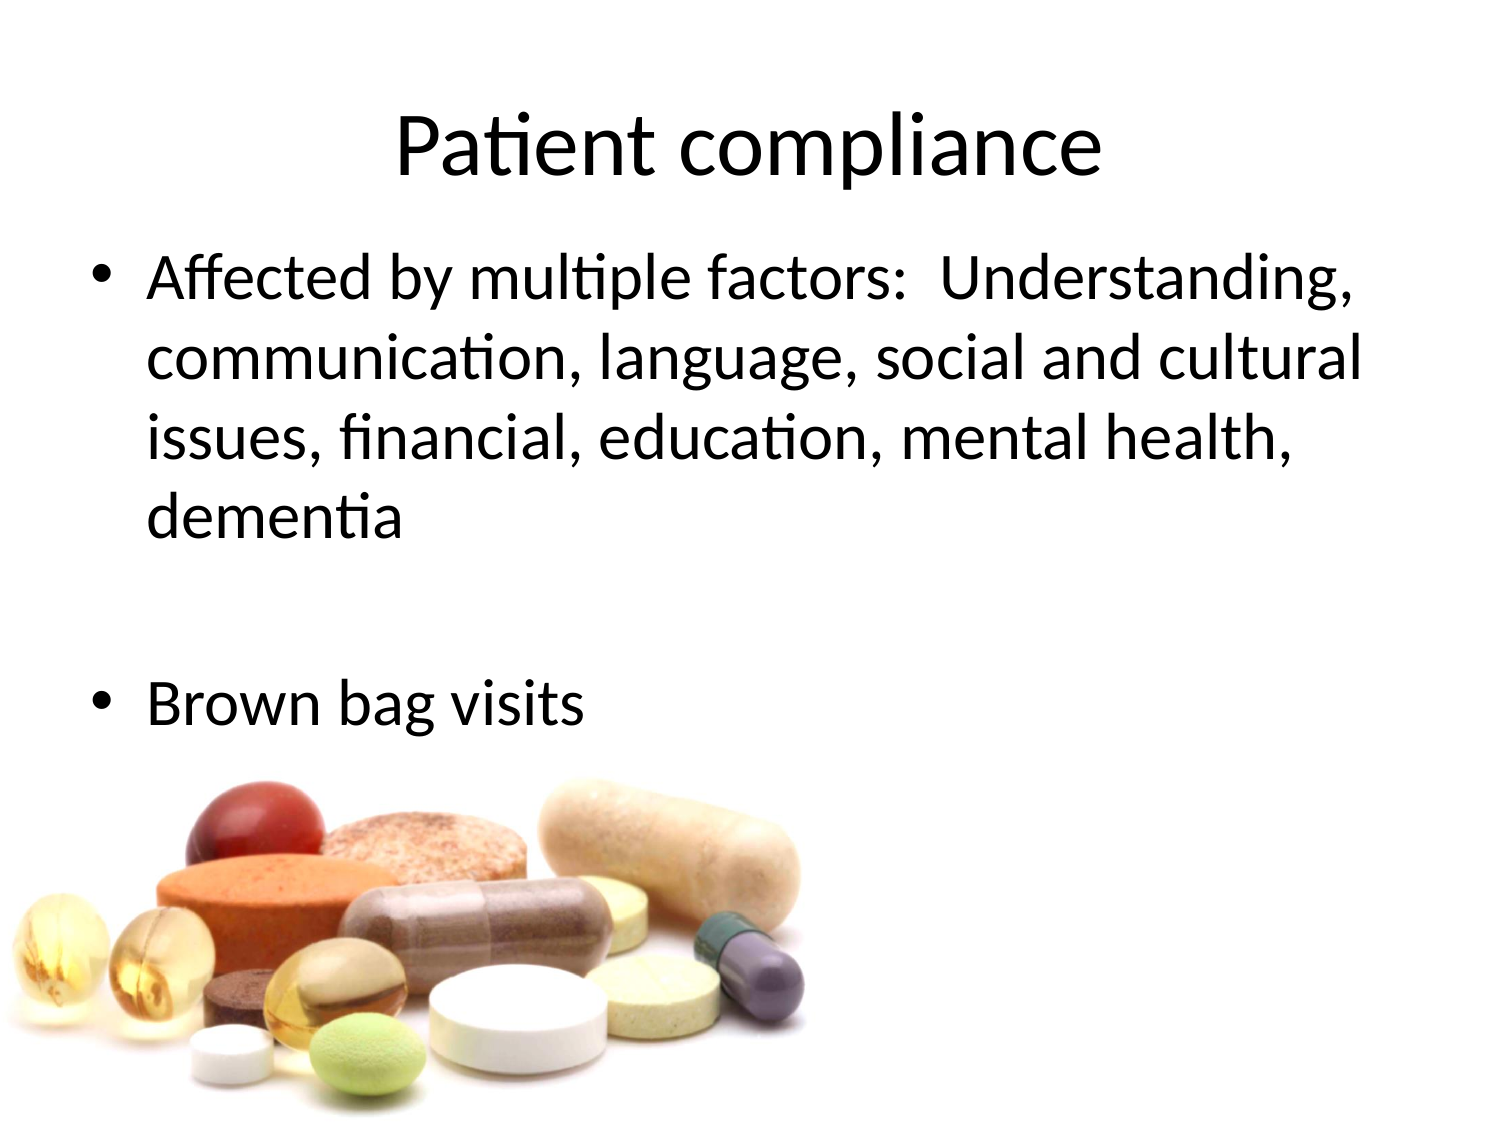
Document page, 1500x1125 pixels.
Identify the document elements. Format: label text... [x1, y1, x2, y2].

title Patient compliance [75, 45, 1425, 224]
picture [0, 749, 823, 1125]
list Affected by multiple factors: Understanding, communication, language, social and cultural issues, financial, education, mental health, dementia Brown bag visits [75, 224, 1425, 968]
